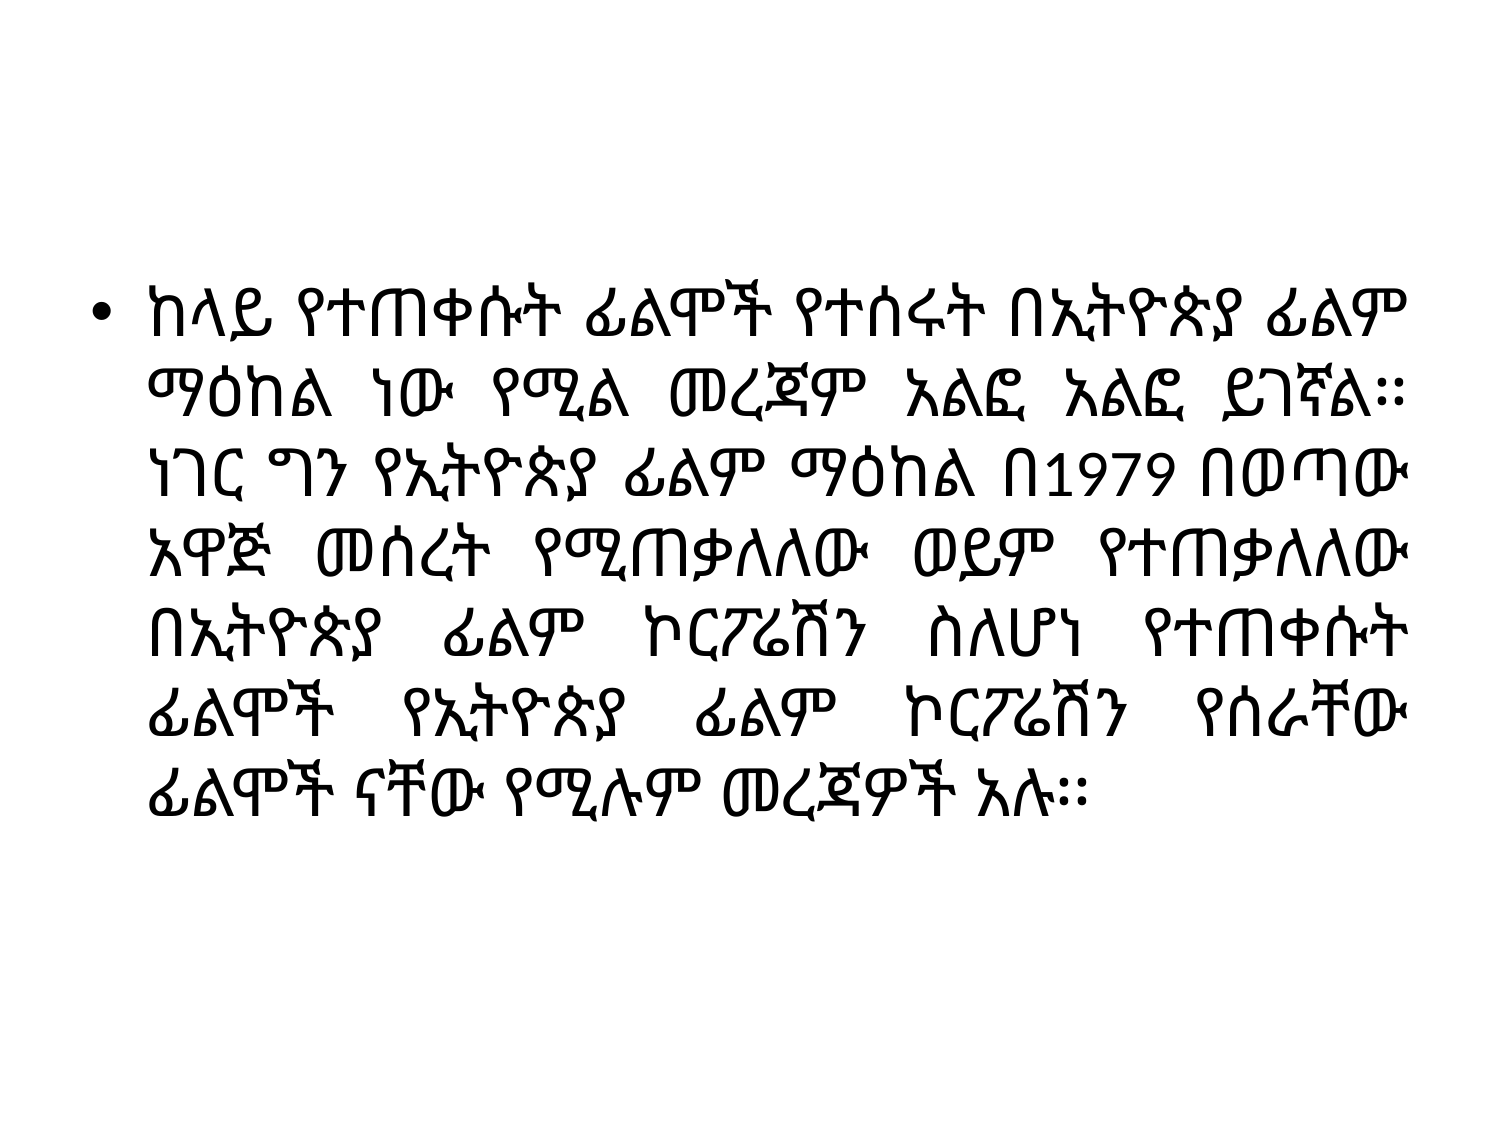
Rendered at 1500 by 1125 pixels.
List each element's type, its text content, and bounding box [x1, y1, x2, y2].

list ከላይ የተጠቀሱት ፊልሞች የተሰሩት በኢትዮጵያ ፊልም ማዕከል ነው የሚል መረጃም አልፎ አልፎ ይገኛል፡፡ ነገር ግን የኢትዮጵያ ፊልም ማዕከል በ1979 በወጣው አዋጅ መሰረት የሚጠቃለለው ወይም የተጠቃለለው በኢትዮጵያ ፊልም ኮርፖሬሽን ስለሆነ የተጠቀሱት ፊልሞች የኢትዮጵያ ፊልም ኮርፖሬሽን የሰራቸው ፊልሞች ናቸው የሚሉም መረጃዎች አሉ፡፡ [75, 262, 1425, 1005]
